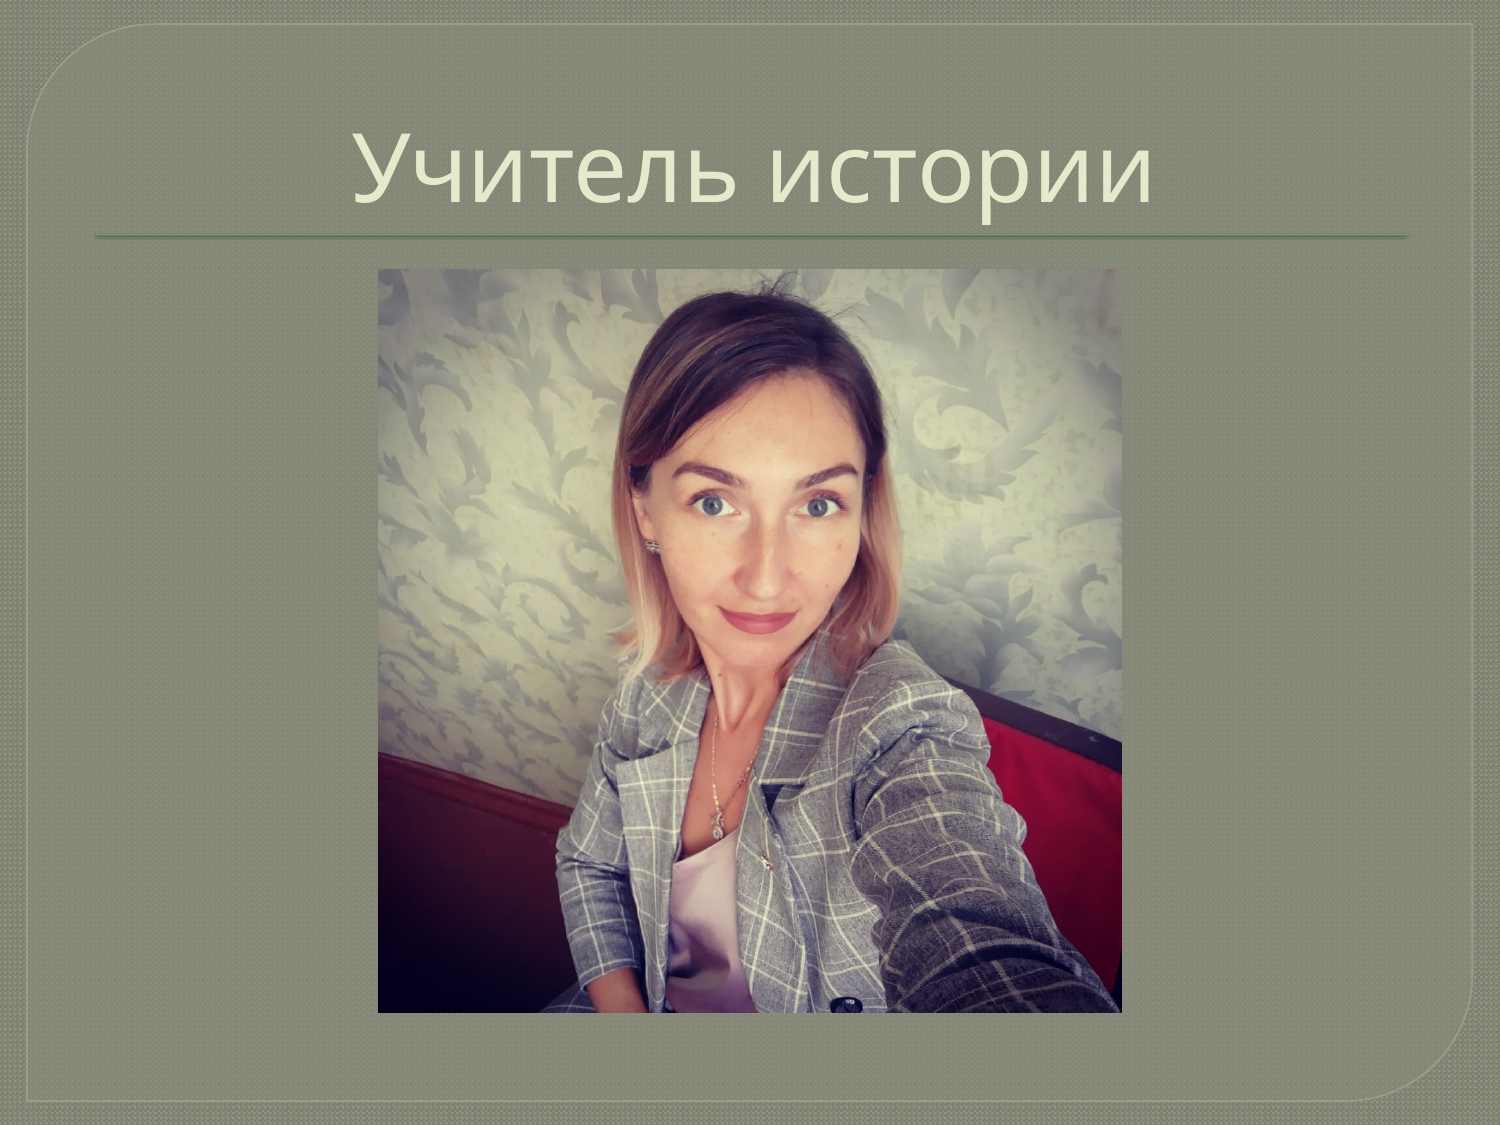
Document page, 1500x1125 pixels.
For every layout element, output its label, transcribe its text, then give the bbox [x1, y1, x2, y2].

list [378, 269, 1122, 1013]
title Учитель истории [75, 41, 1425, 230]
